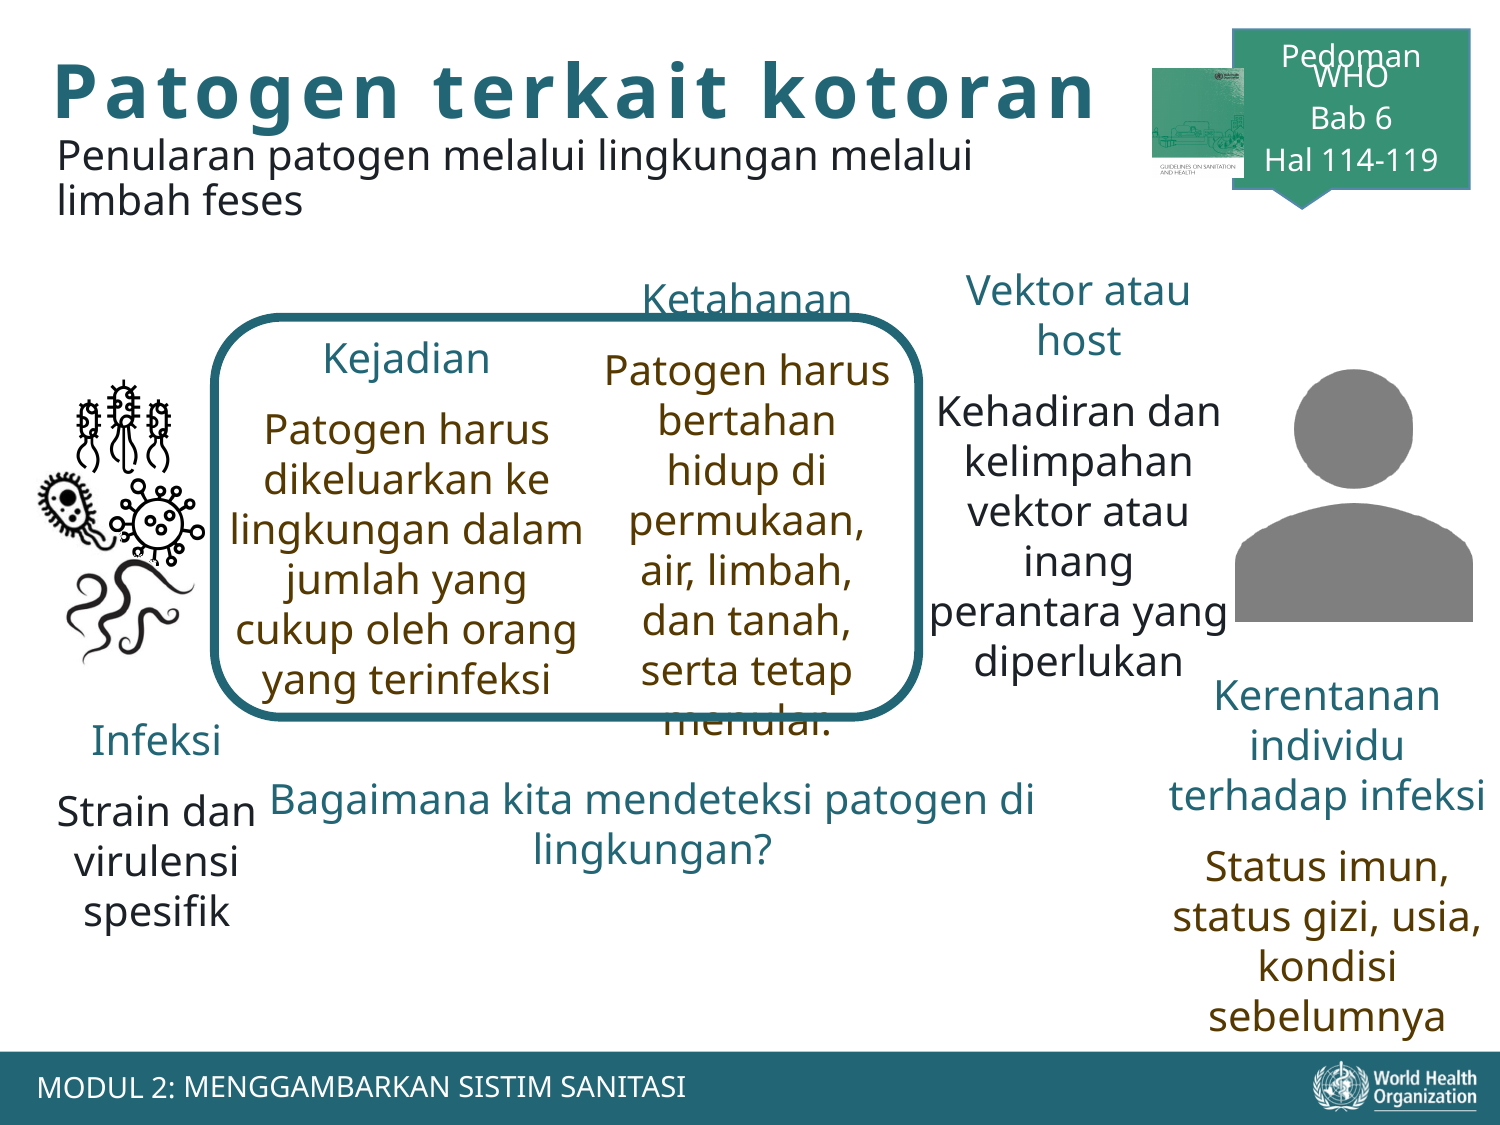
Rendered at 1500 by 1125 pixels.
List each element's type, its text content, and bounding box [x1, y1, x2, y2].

text_box Pedoman WHO Bab 6 Hal 114-119 [1232, 28, 1471, 210]
picture [21, 378, 206, 674]
picture [1175, 317, 1500, 674]
text_box Vektor atau host Kehadiran dan kelimpahan vektor atau inang perantara yang diperlukan [927, 358, 1175, 591]
text_box [213, 316, 920, 719]
text_box Patogen terkait kotoran [36, 46, 1232, 132]
text_box Penularan patogen melalui lingkungan melalui limbah feses [41, 126, 1122, 184]
text_box Infeksi Strain dan virulensi spesifik [9, 765, 305, 884]
picture [1308, 1049, 1482, 1113]
text_box Bagaimana kita mendeteksi patogen di lingkungan? [243, 774, 1062, 871]
text_box Kerentanan individu terhadap infeksi Status imun, status gizi, usia, kondisi sebelumnya [1156, 668, 1499, 788]
picture [1152, 68, 1244, 178]
